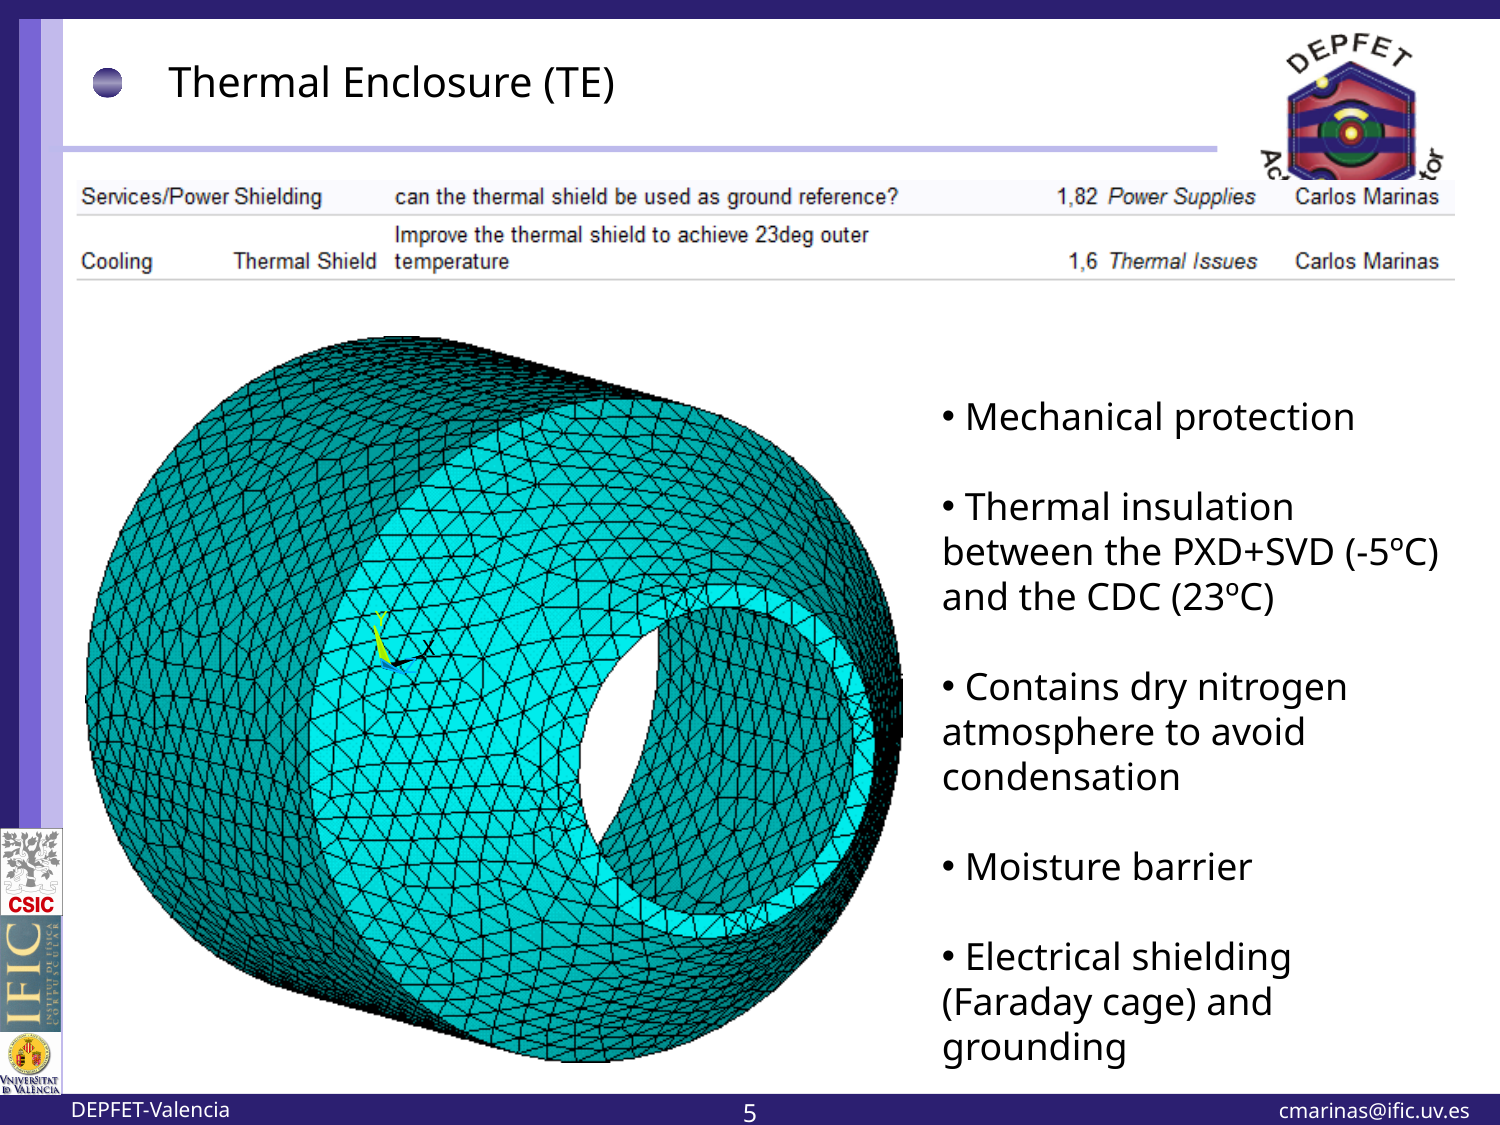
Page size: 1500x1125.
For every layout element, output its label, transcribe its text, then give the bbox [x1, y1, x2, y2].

text_box Mechanical protection Thermal insulation between the PXD+SVD (-5ºC) and the CDC (23ºC) Contains dry nitrogen atmosphere to avoid condensation Moisture barrier Electrical shielding (Faraday cage) and grounding [927, 385, 1465, 1075]
slide_number DEPFET-Valencia [70, 1093, 615, 1125]
text_box 5 [726, 1089, 774, 1125]
footer cmarinas@ific.uv.es [1052, 1095, 1471, 1125]
title Thermal Enclosure (TE) [63, 30, 1339, 132]
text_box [0, 828, 63, 1095]
picture [76, 30, 1456, 292]
picture [64, 323, 916, 1071]
